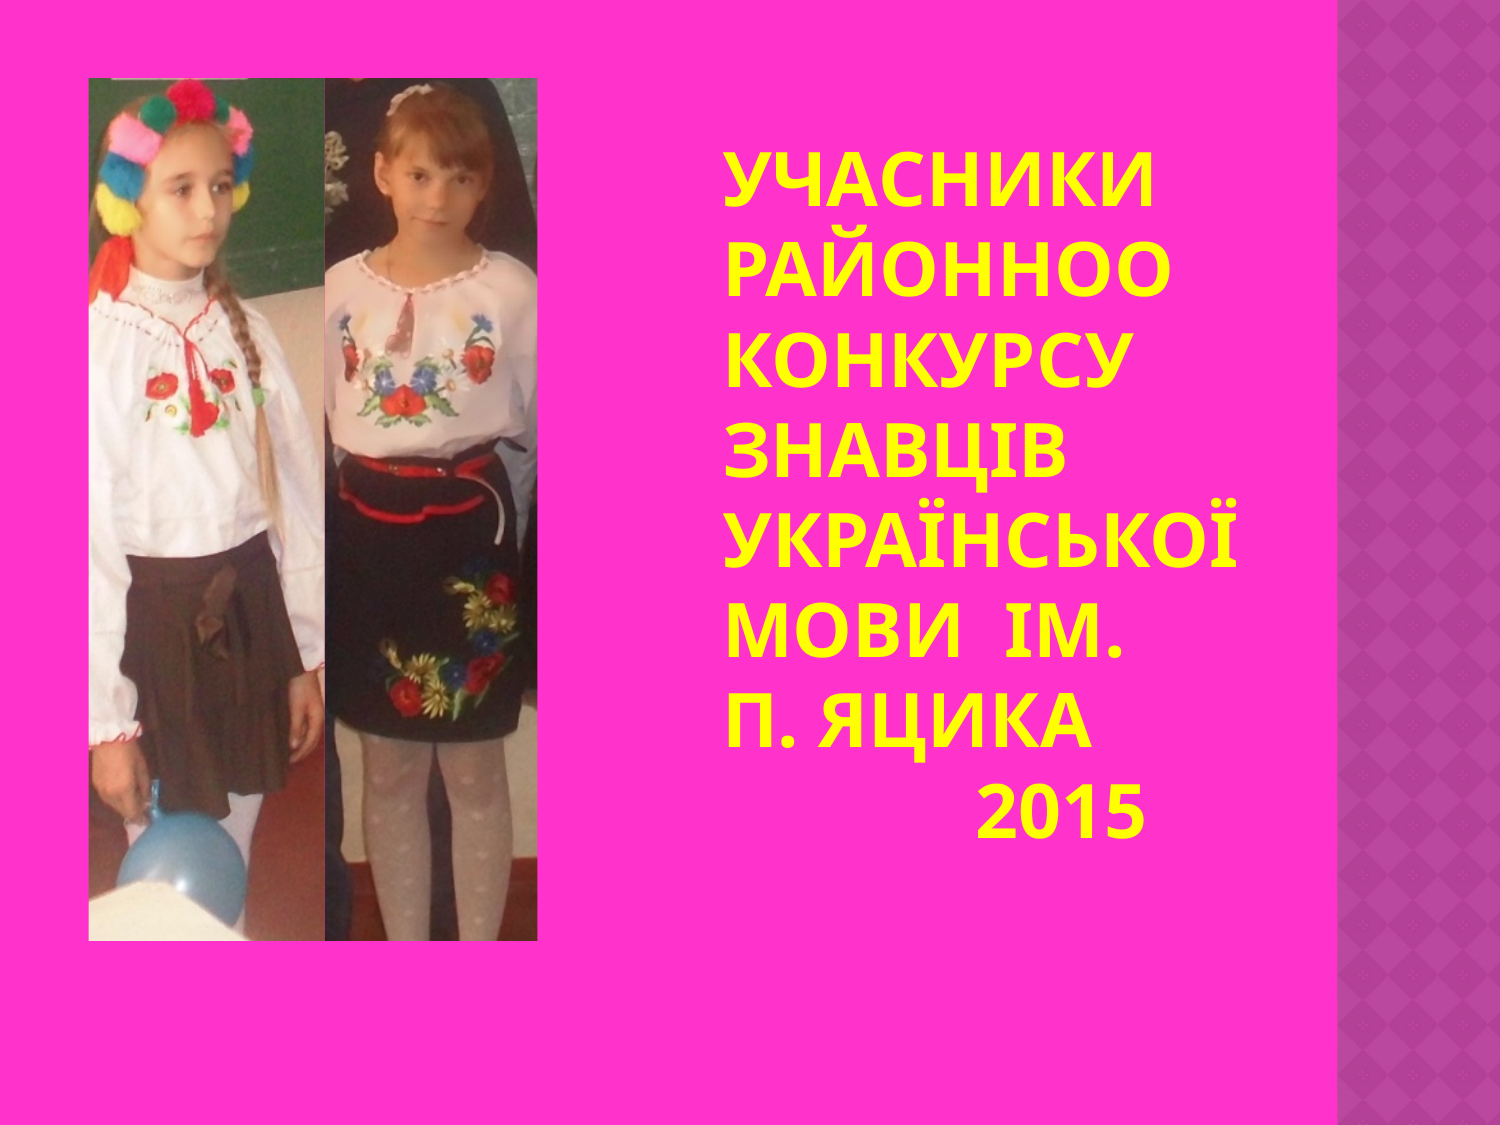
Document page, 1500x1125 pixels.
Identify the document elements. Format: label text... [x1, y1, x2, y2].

title УЧАСНИКИ РАЙОННОО КОНКУРСУ ЗНАВЦІВ УКРАЇНСЬКОЇ МОВИ ІМ. П. ЯЦИКА 2015 [714, 125, 1289, 854]
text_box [88, 77, 538, 941]
